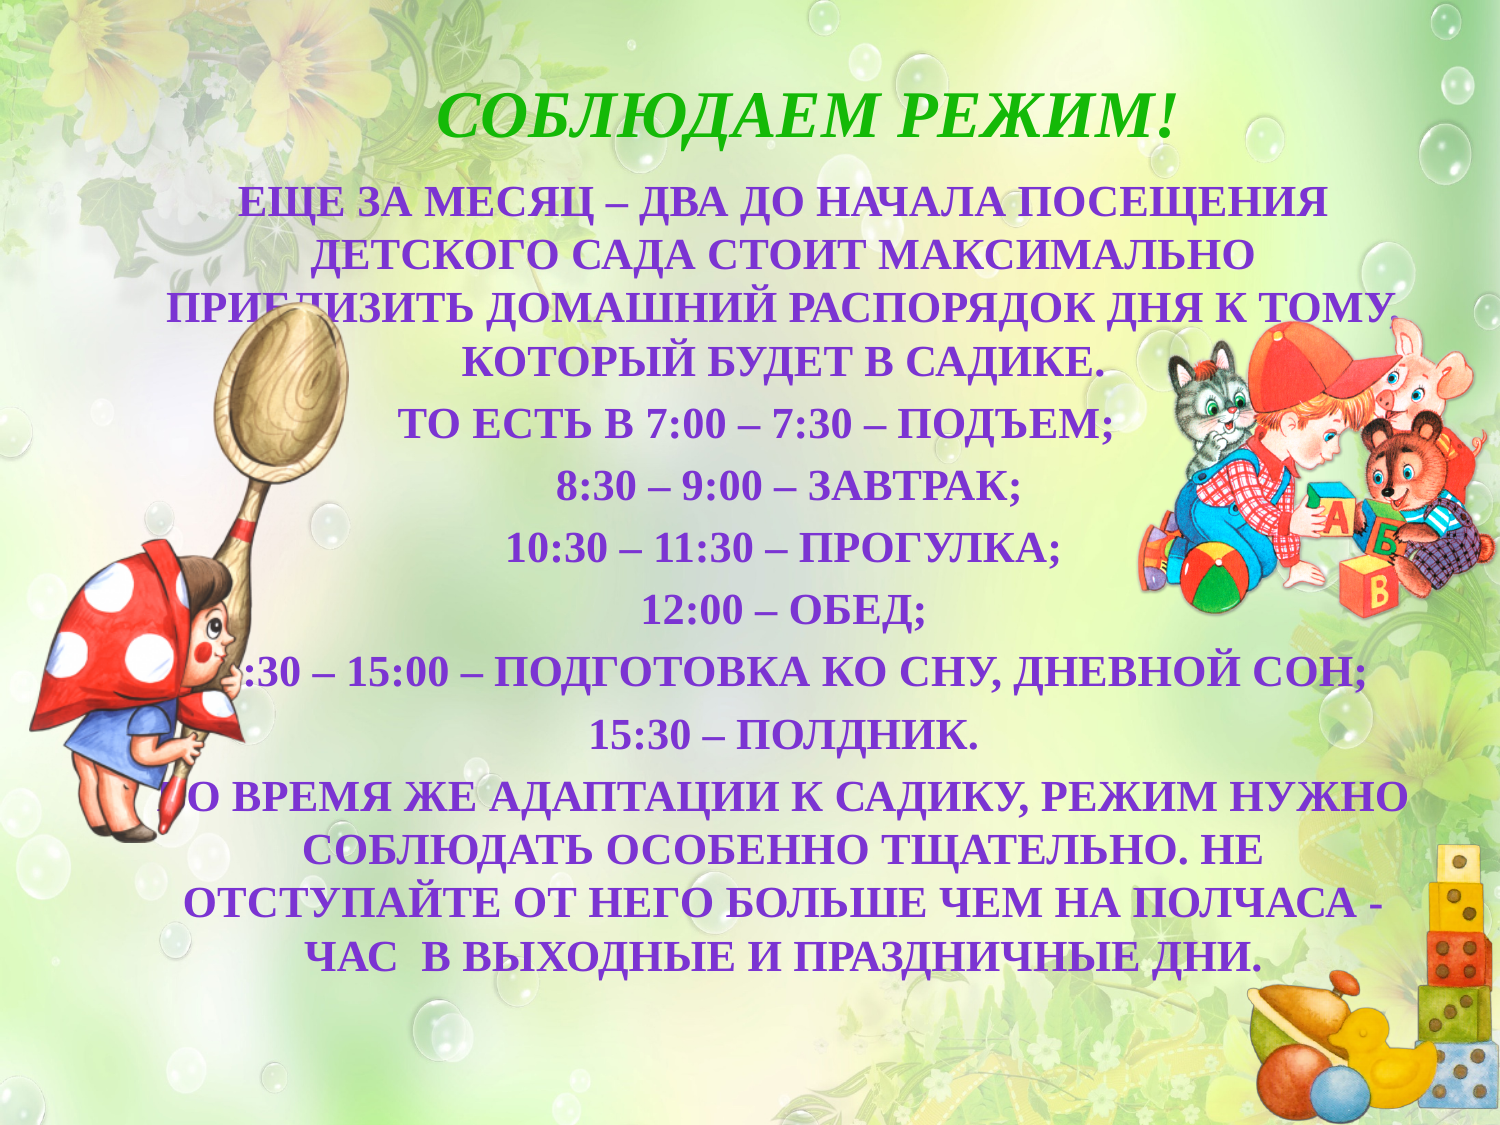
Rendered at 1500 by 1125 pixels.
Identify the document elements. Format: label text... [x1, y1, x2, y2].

title Соблюдаем РЕЖИМ! [58, 58, 1409, 164]
list Еще за месяц – два до начала посещения детского сада стоит максимально приблизить домашний распорядок дня к тому, который будет в садике. То есть в 7:00 – 7:30 – ПОДЪЕМ; 8:30 – 9:00 – завтрак; 10:30 – 11:30 – прогулка; 12:00 – обед; 12:30 – 15:00 – подготовка ко сну, дневной сон; 15:30 – полдник. Во время же адаптации к садику, режим нужно соблюдать особенно тщательно. Не отступайте от него больше чем на полчаса - час в выходные и праздничные дни. [82, 164, 1432, 1017]
picture [0, 0, 1500, 1125]
